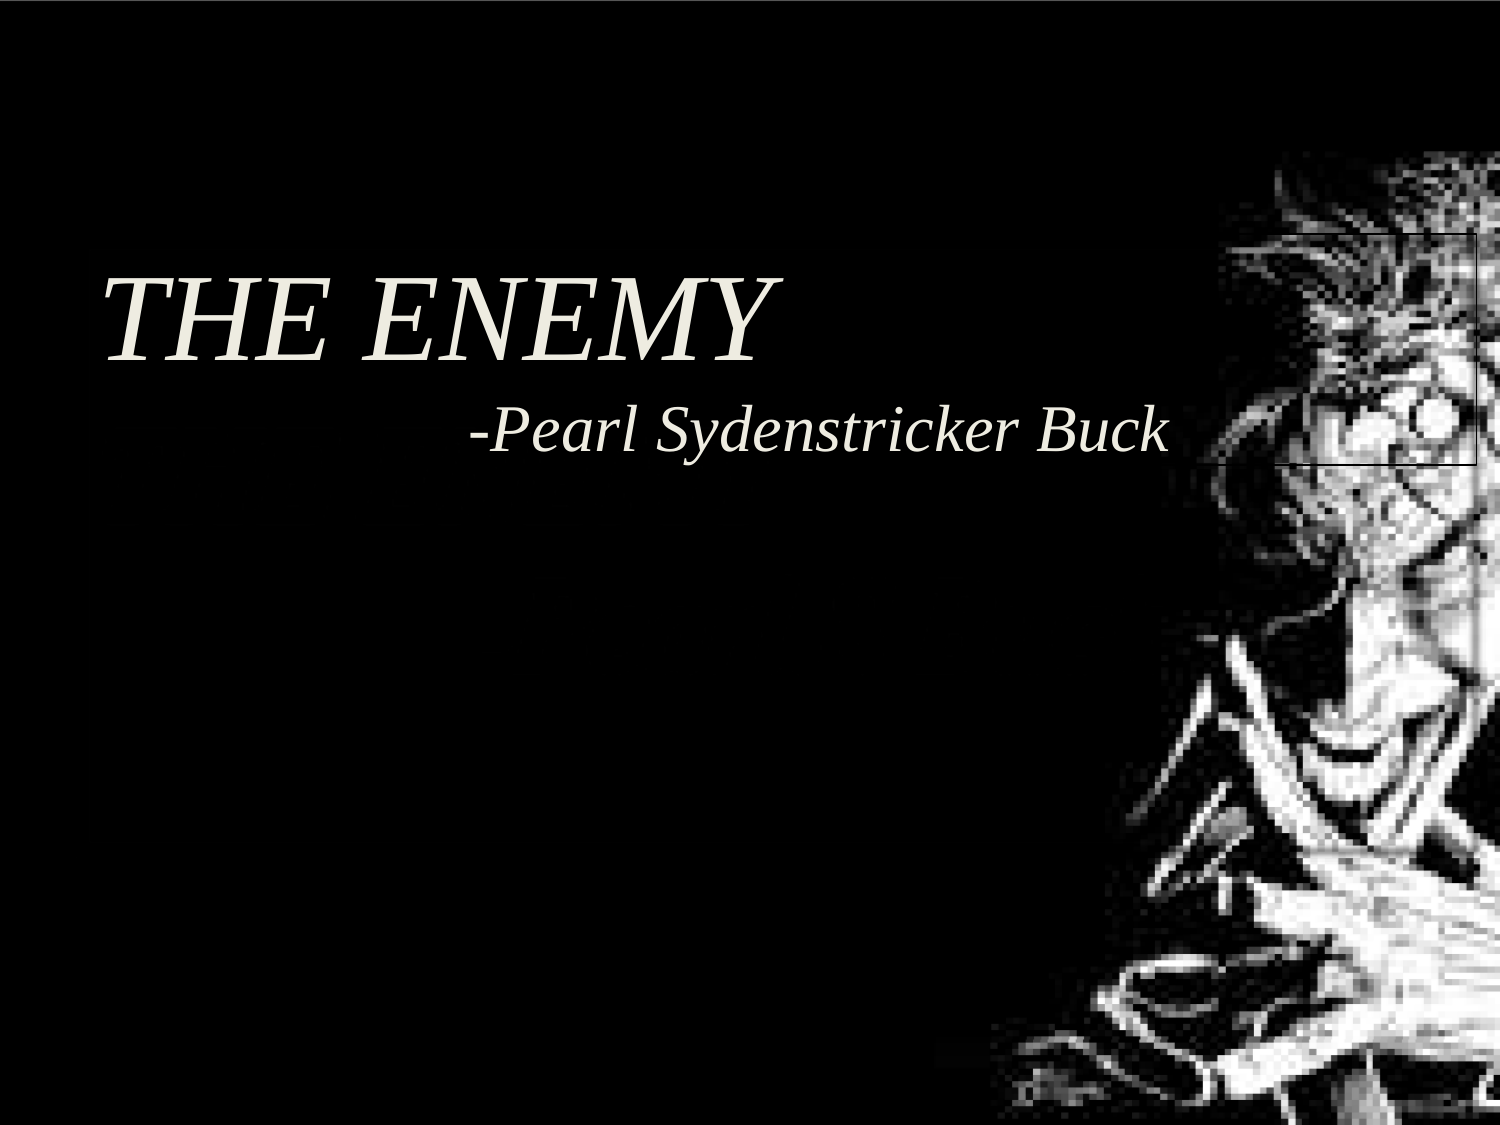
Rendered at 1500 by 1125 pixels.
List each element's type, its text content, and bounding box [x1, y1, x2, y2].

text_box THE ENEMY -Pearl Sydenstricker Buck [82, 234, 1477, 465]
picture [0, 0, 1500, 1125]
